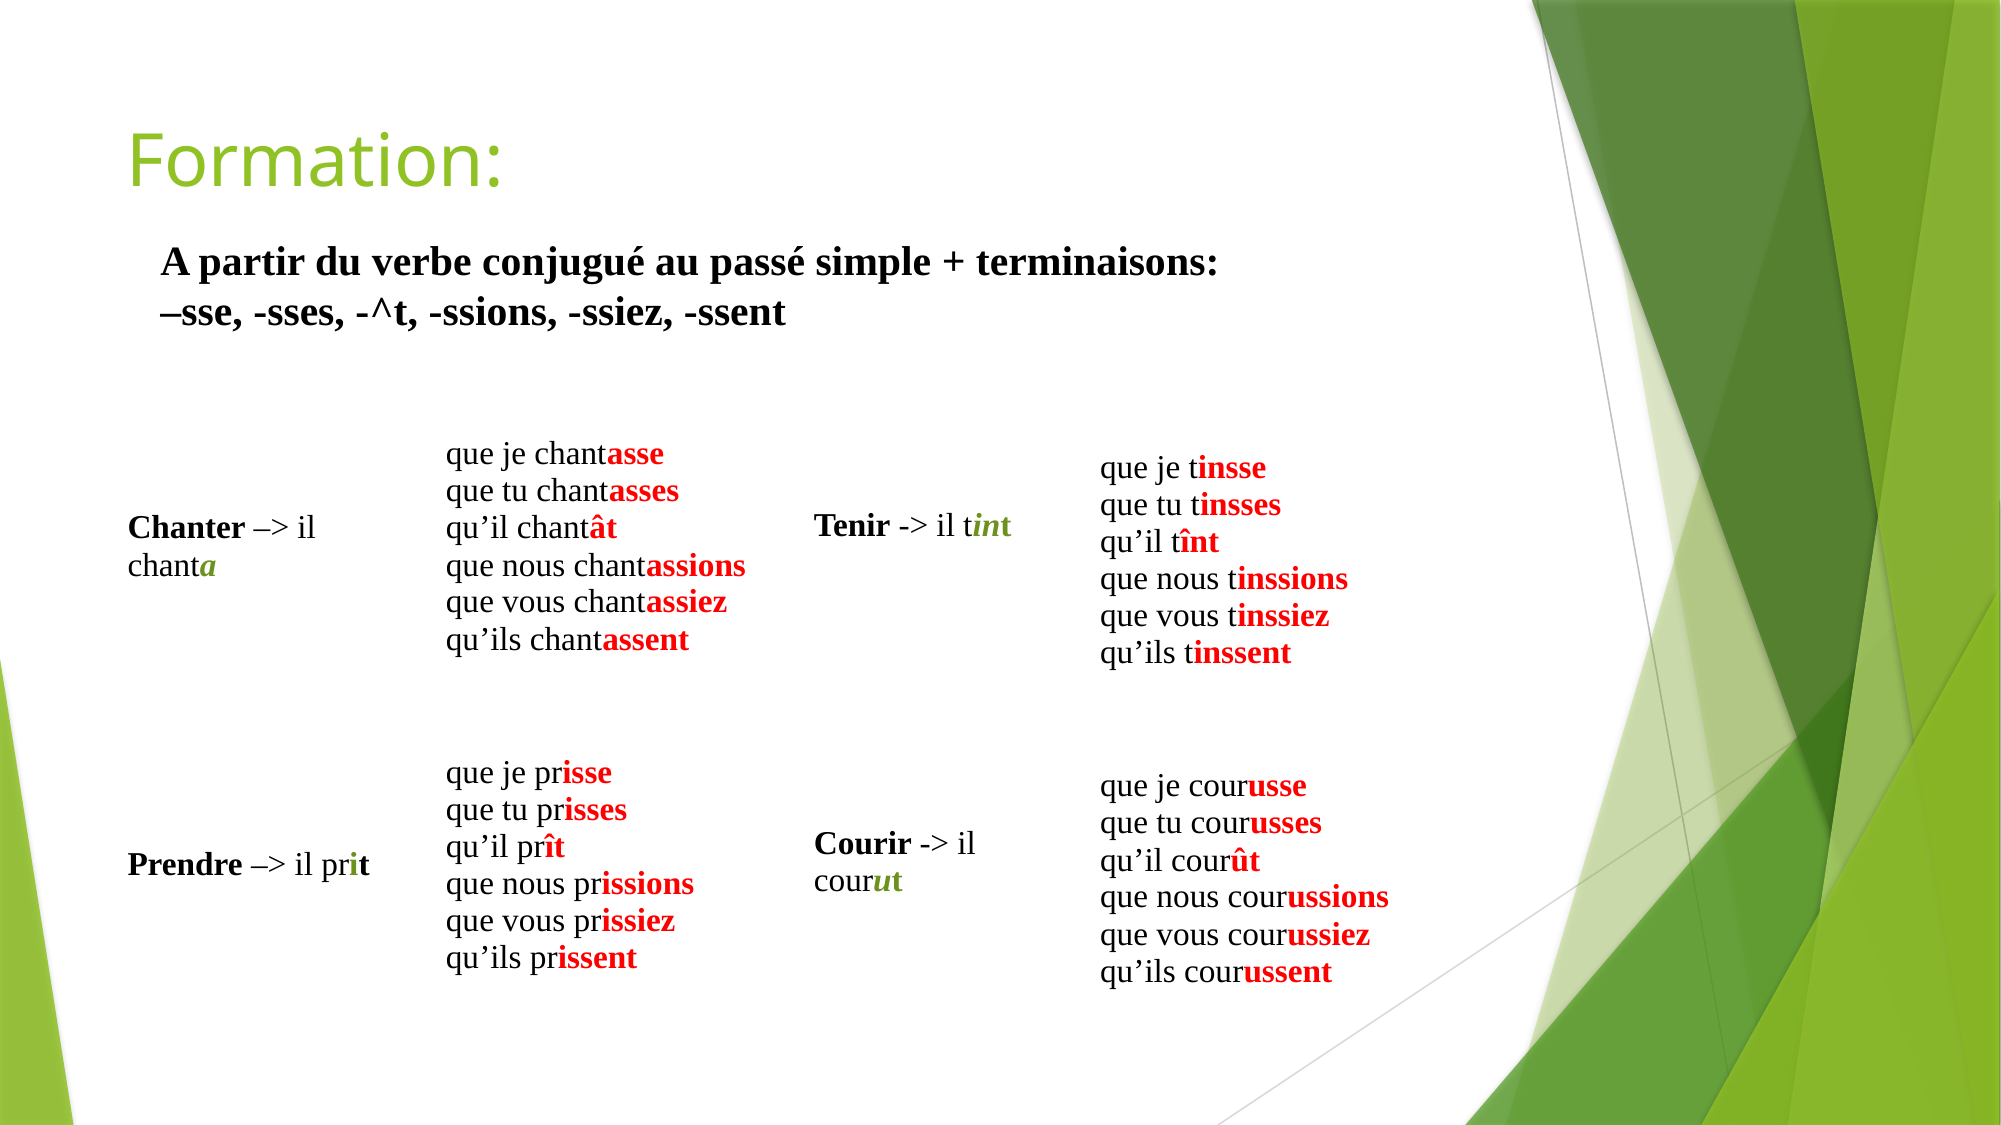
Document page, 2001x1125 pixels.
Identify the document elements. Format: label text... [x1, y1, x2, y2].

table_header que je tinsse que tu tinsses qu’il tînt que nous tinssions que vous tinssiez qu’ils tinssent [1084, 387, 1443, 705]
table_cell que je courusse que tu courusses qu’il courût que nous courussions que vous courussiez qu’ils courussent [1084, 705, 1443, 1024]
text_box A partir du verbe conjugué au passé simple + terminaisons: –sse, -sses, -^t, -ssions, -ssiez, -ssent [145, 225, 1253, 341]
table_cell Courir -> il courut [797, 705, 1084, 1024]
table_cell que je prisse que tu prisses qu’il prît que nous prissions que vous prissiez qu’ils prissent [429, 705, 797, 1024]
table_header Chanter –> il chanta [111, 387, 429, 705]
table_cell Prendre –> il prit [111, 705, 429, 1024]
table_header Tenir -> il tint [797, 387, 1084, 705]
title Formation: [111, 99, 1522, 317]
table_header que je chantasse que tu chantasses qu’il chantât que nous chantassions que vous chantassiez qu’ils chantassent [429, 387, 797, 705]
